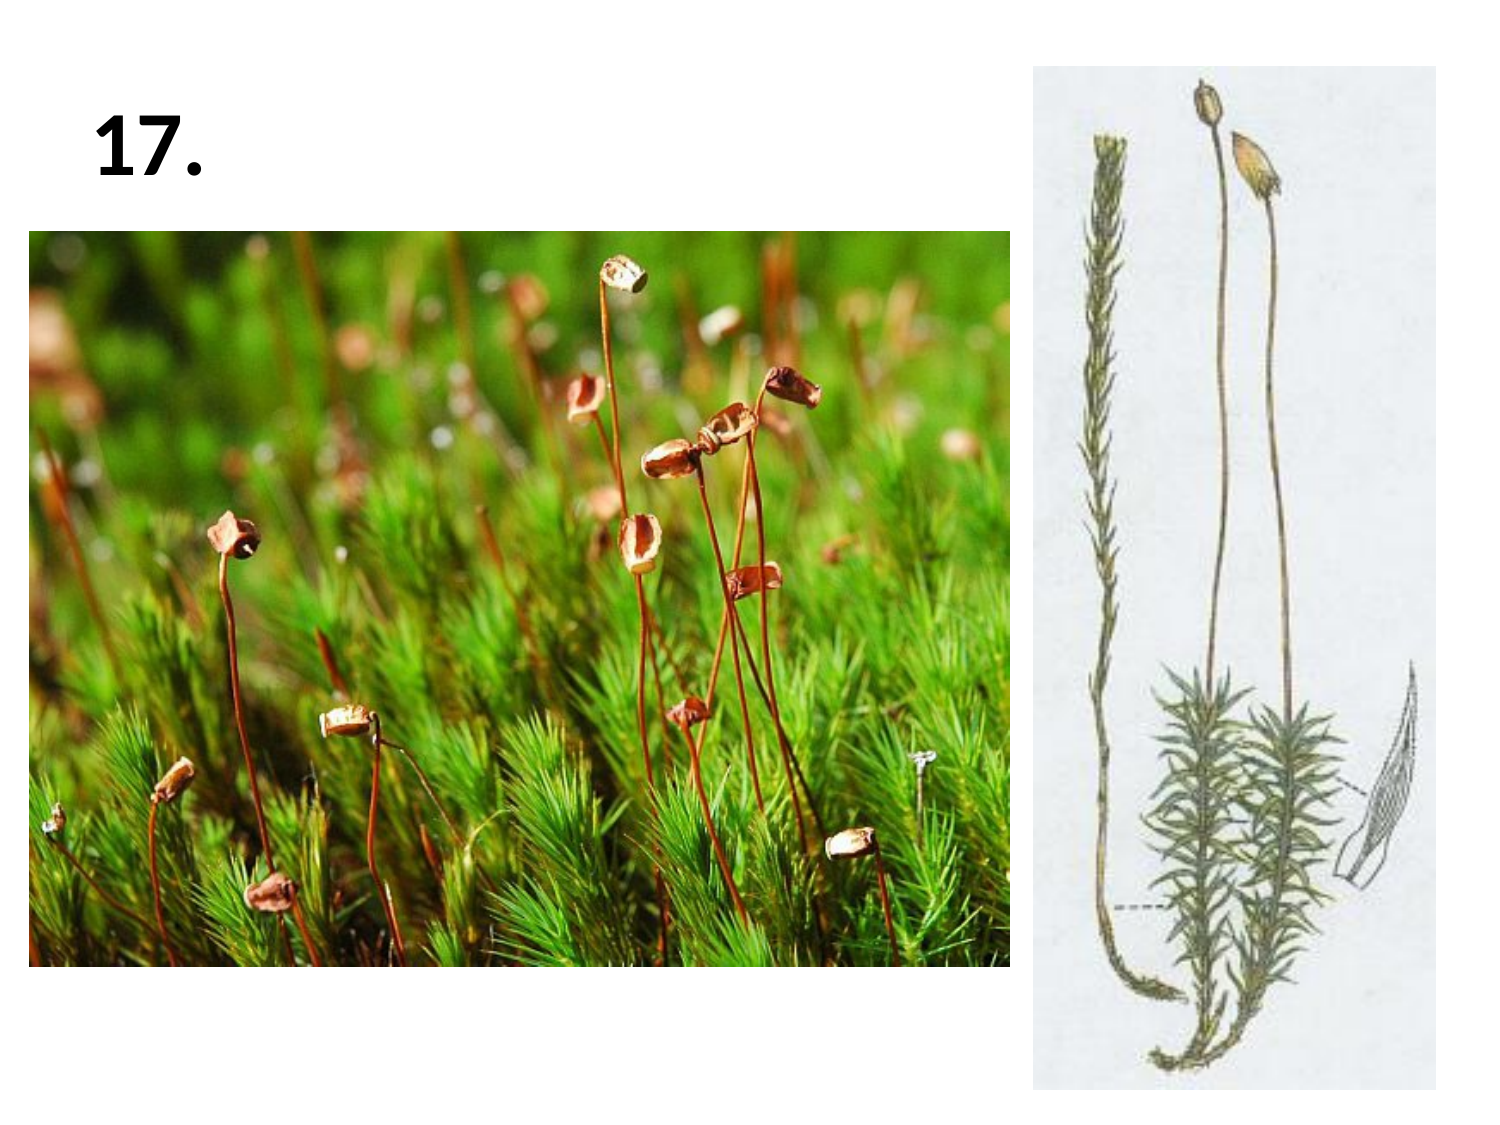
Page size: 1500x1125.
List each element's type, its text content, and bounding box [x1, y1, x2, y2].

title 17. [75, 45, 1425, 233]
picture [29, 231, 1011, 967]
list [1033, 66, 1436, 1090]
